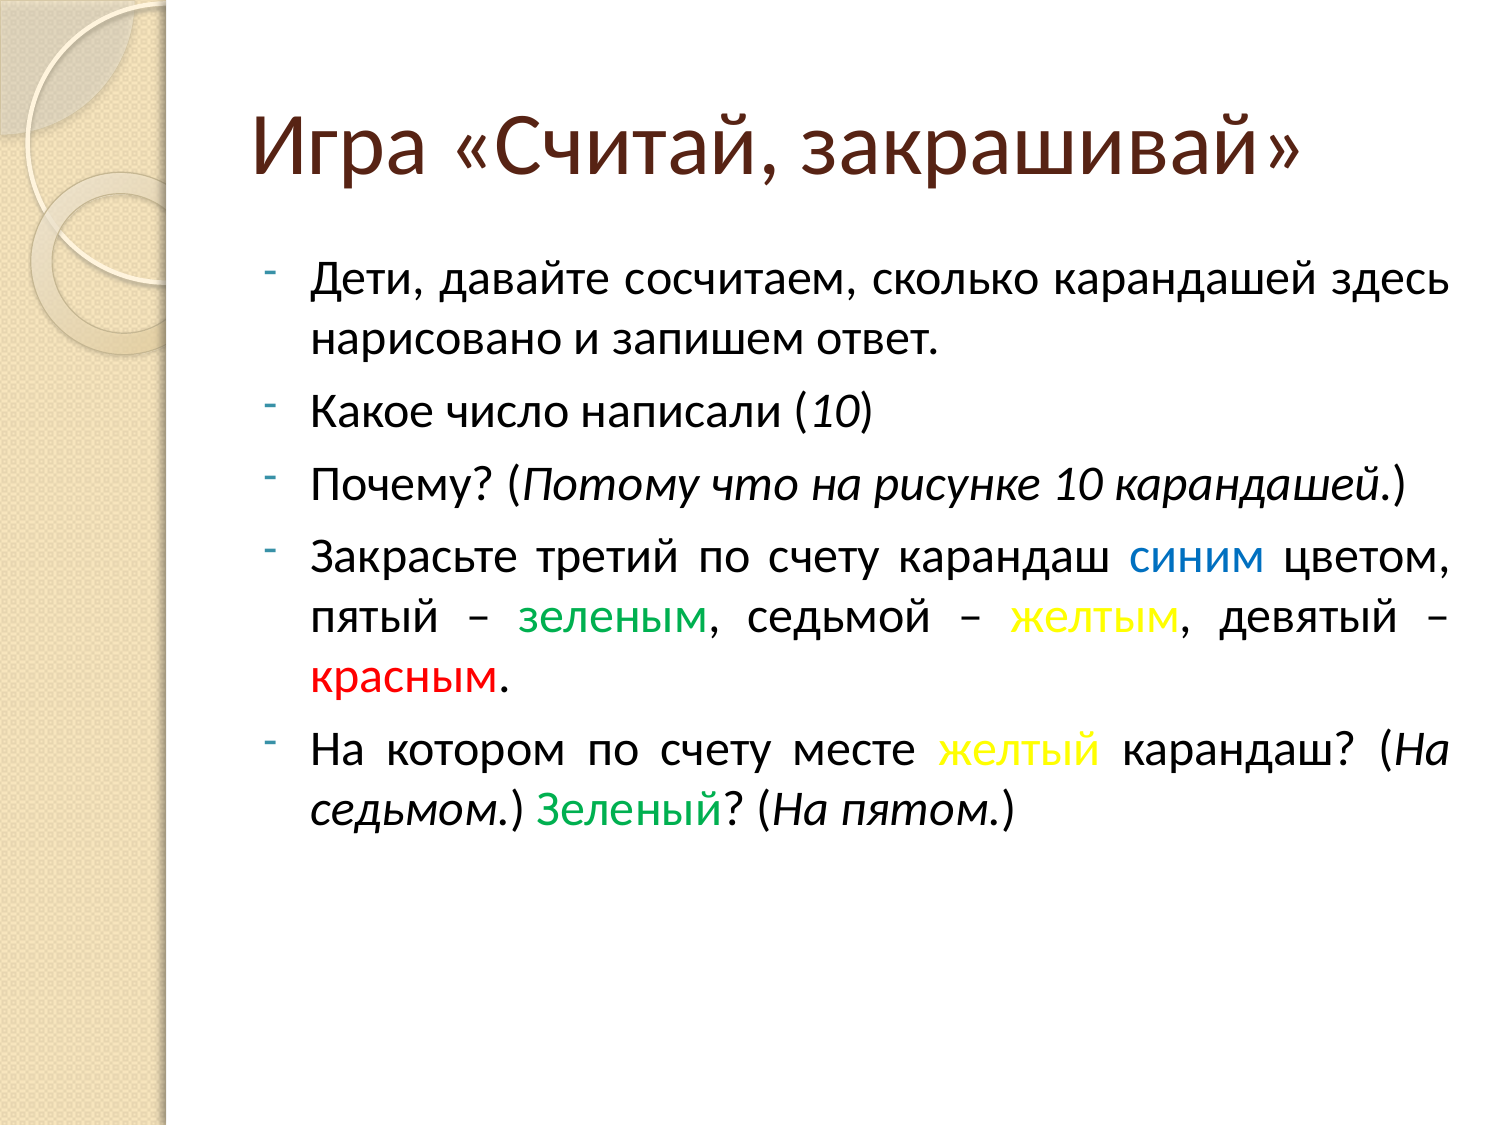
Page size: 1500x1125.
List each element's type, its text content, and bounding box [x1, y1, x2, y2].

title Игра «Считай, закрашивай» [235, 45, 1466, 233]
list Дети, давайте сосчитаем, сколько карандашей здесь нарисовано и запишем ответ. Какое число написали (10) Почему? (Потому что на рисунке 10 карандашей.) Закрасьте третий по счету карандаш синим цветом, пятый – зеленым, седьмой – желтым, девятый – красным. На котором по счету месте желтый карандаш? (На седьмом.) Зеленый? (На пятом.) [235, 237, 1466, 1025]
